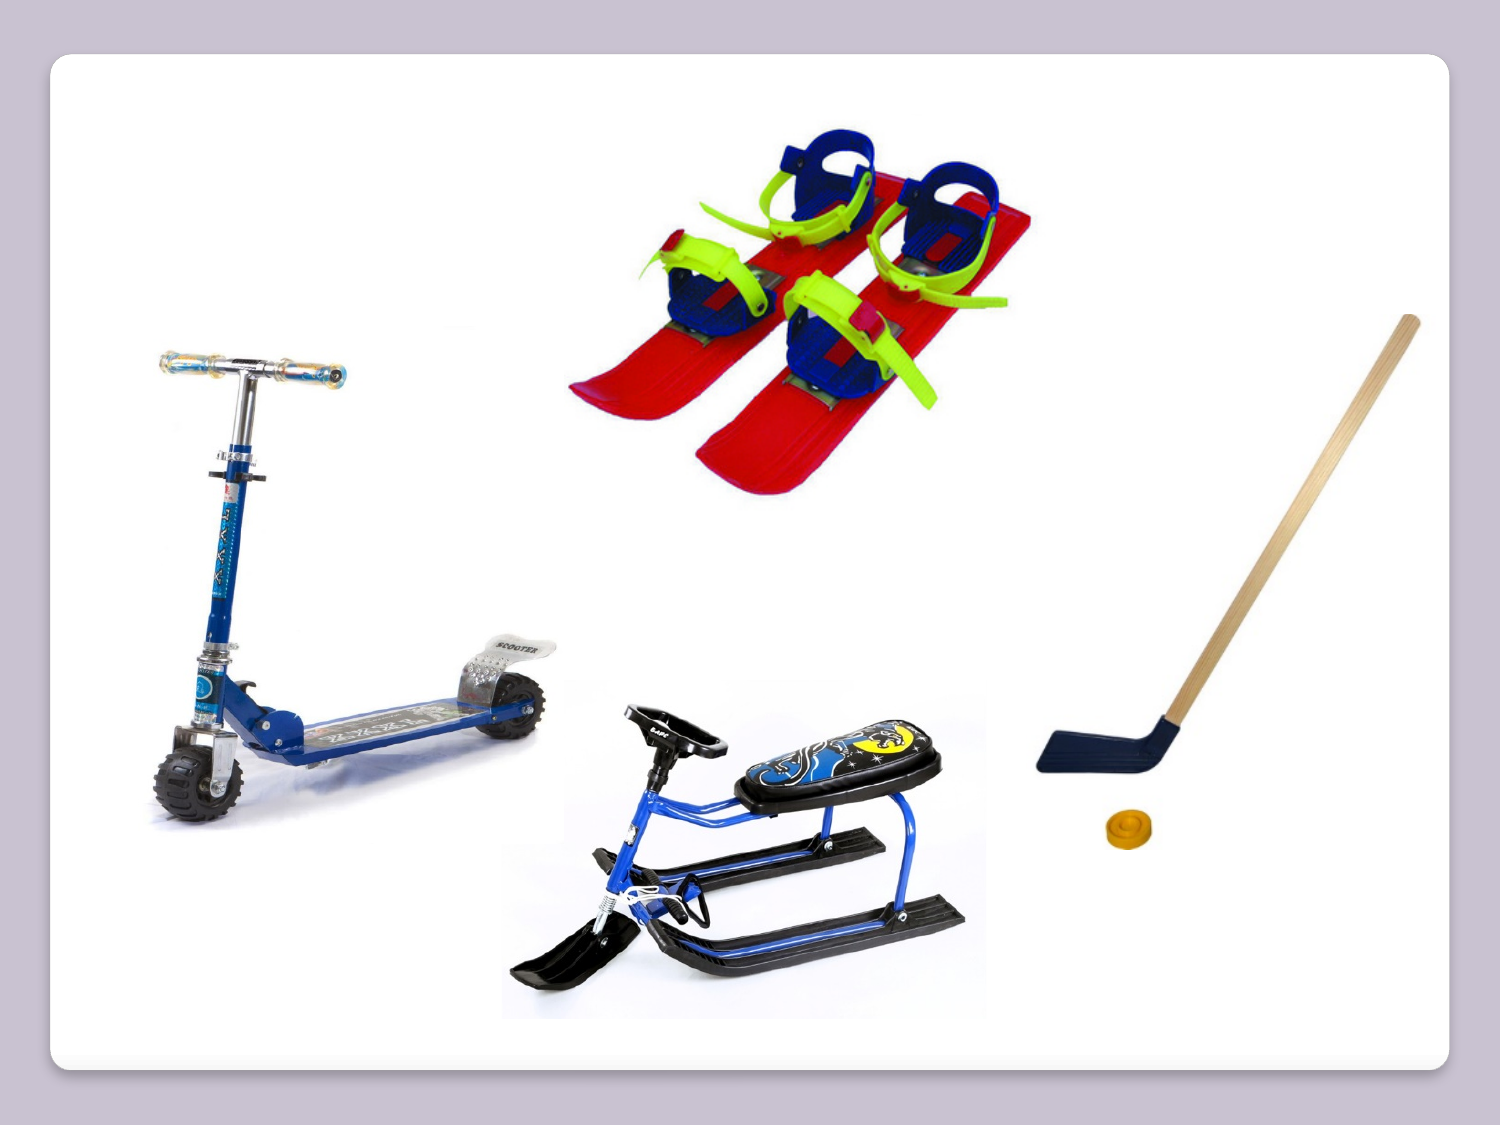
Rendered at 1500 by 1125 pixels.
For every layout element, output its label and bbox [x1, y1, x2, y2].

picture [123, 114, 1436, 1019]
